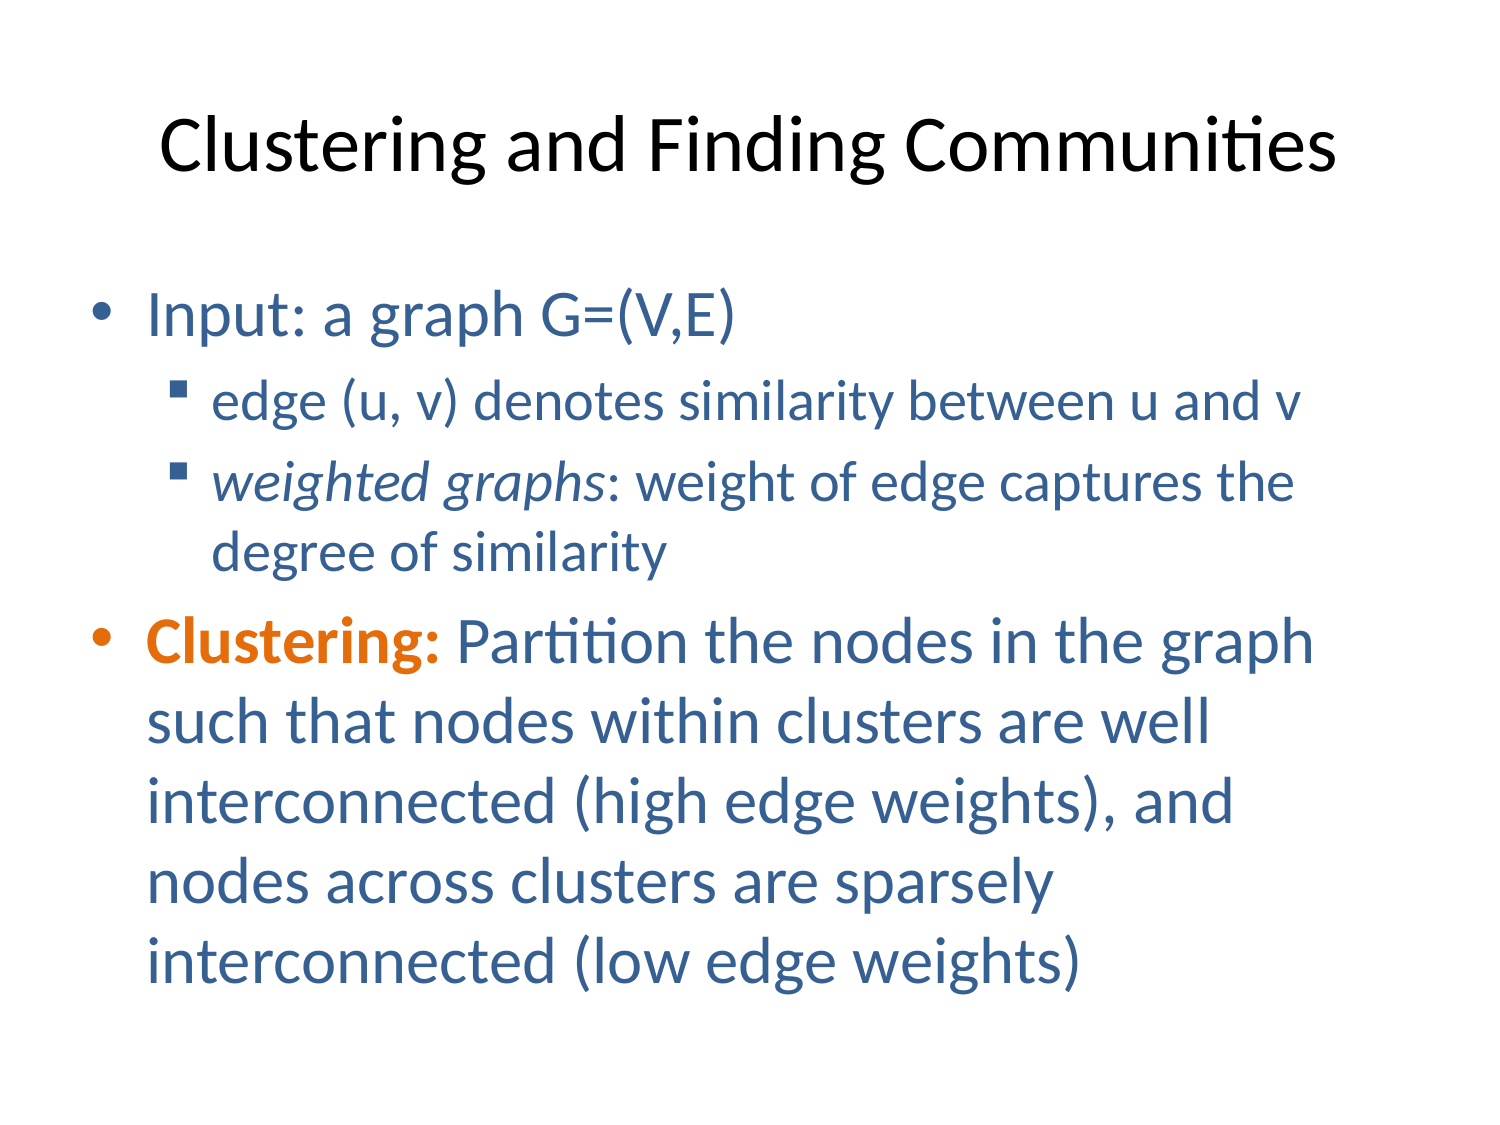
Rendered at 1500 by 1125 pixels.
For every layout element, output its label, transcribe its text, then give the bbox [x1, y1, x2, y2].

list Input: a graph G=(V,E) edge (u, v) denotes similarity between u and v weighted graphs: weight of edge captures the degree of similarity Clustering: Partition the nodes in the graph such that nodes within clusters are well interconnected (high edge weights), and nodes across clusters are sparsely interconnected (low edge weights) [75, 262, 1425, 1005]
title Clustering and Finding Communities [75, 45, 1425, 233]
